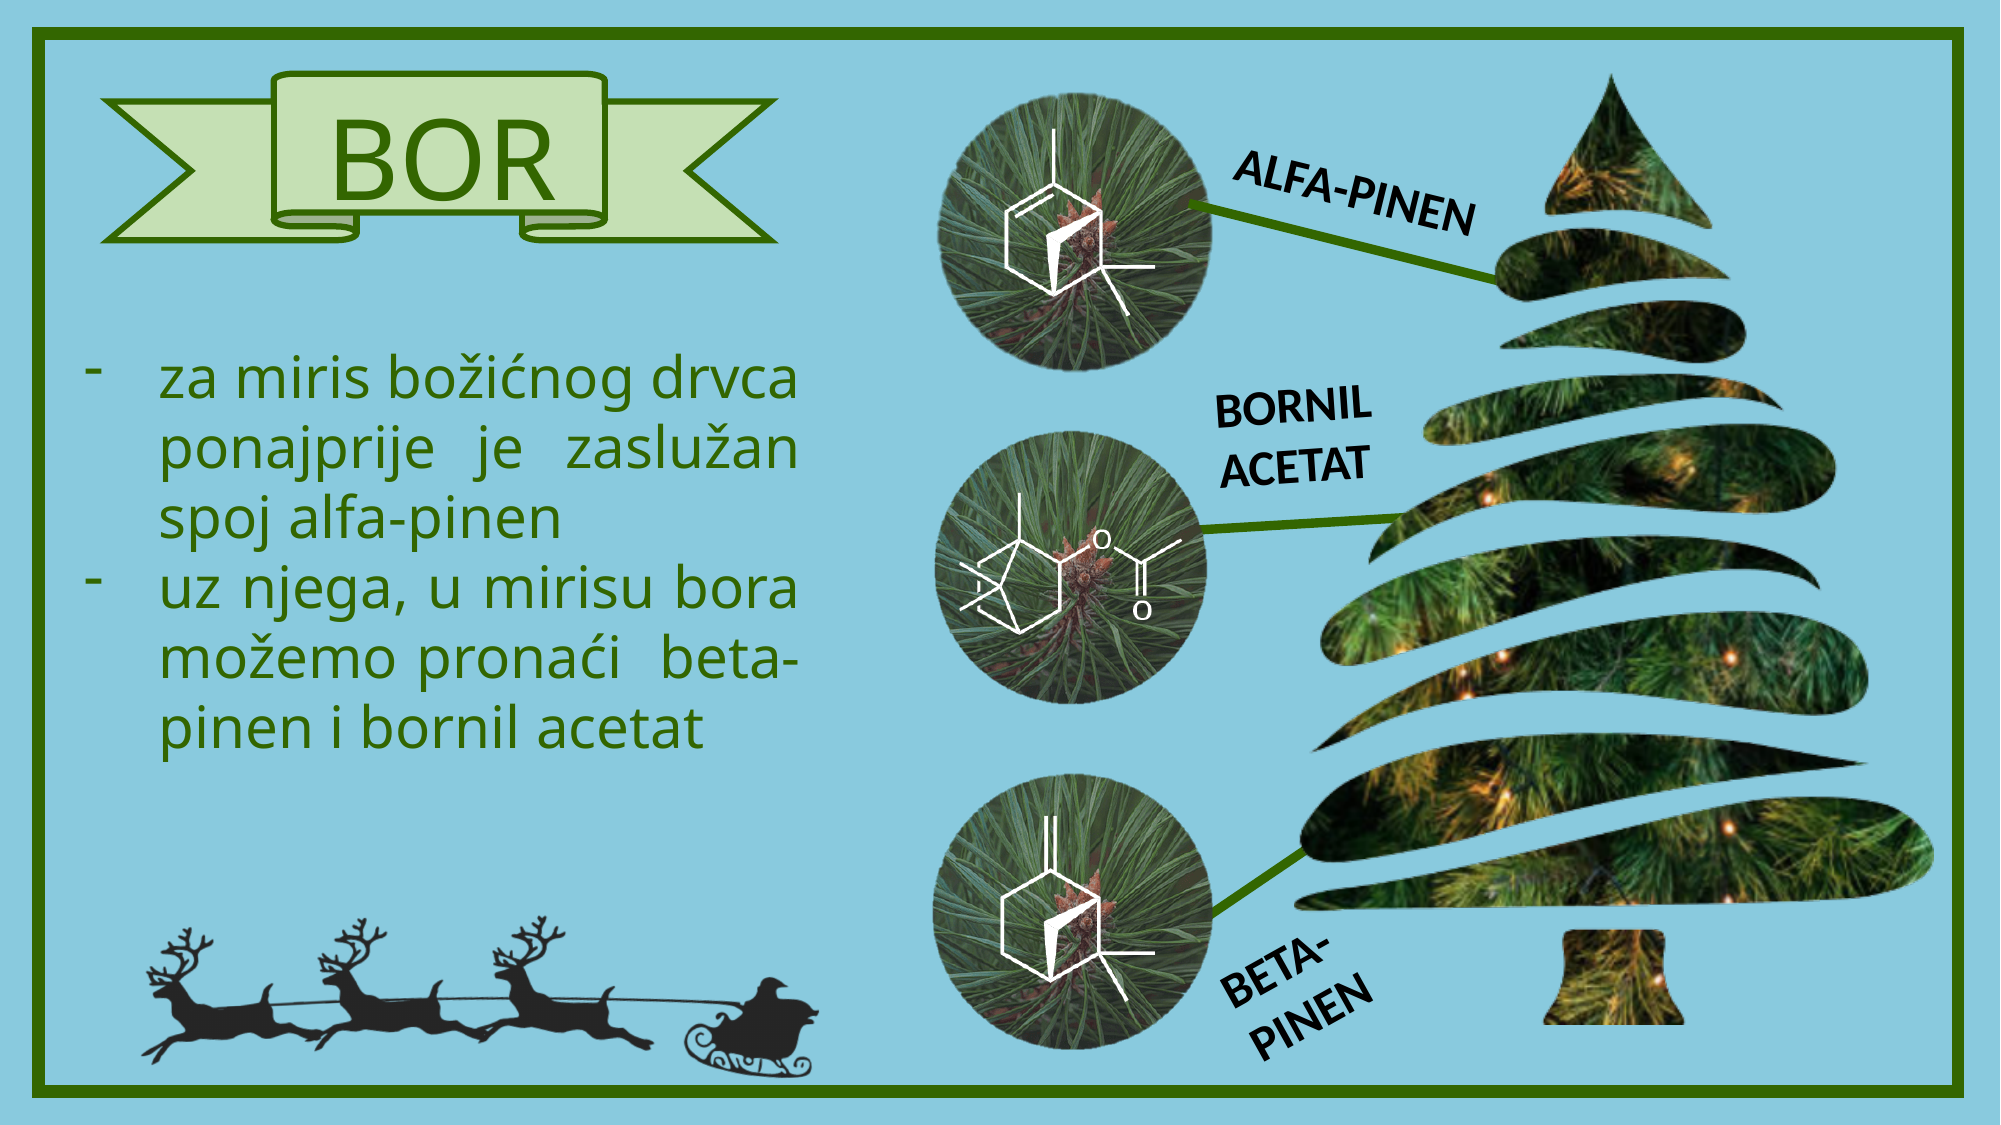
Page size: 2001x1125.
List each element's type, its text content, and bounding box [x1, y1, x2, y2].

text_box BOR [312, 80, 348, 231]
text_box za miris božićnog drvca ponajprije je zaslužan spoj alfa-pinen uz njega, u mirisu bora možemo pronaći beta-pinen i bornil acetat [69, 332, 816, 768]
text_box [37, 32, 857, 1093]
picture [348, 3, 1934, 1125]
picture [134, 894, 822, 1112]
text_box [1375, 32, 1959, 1093]
text_box [105, 72, 348, 242]
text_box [1188, 203, 1294, 289]
